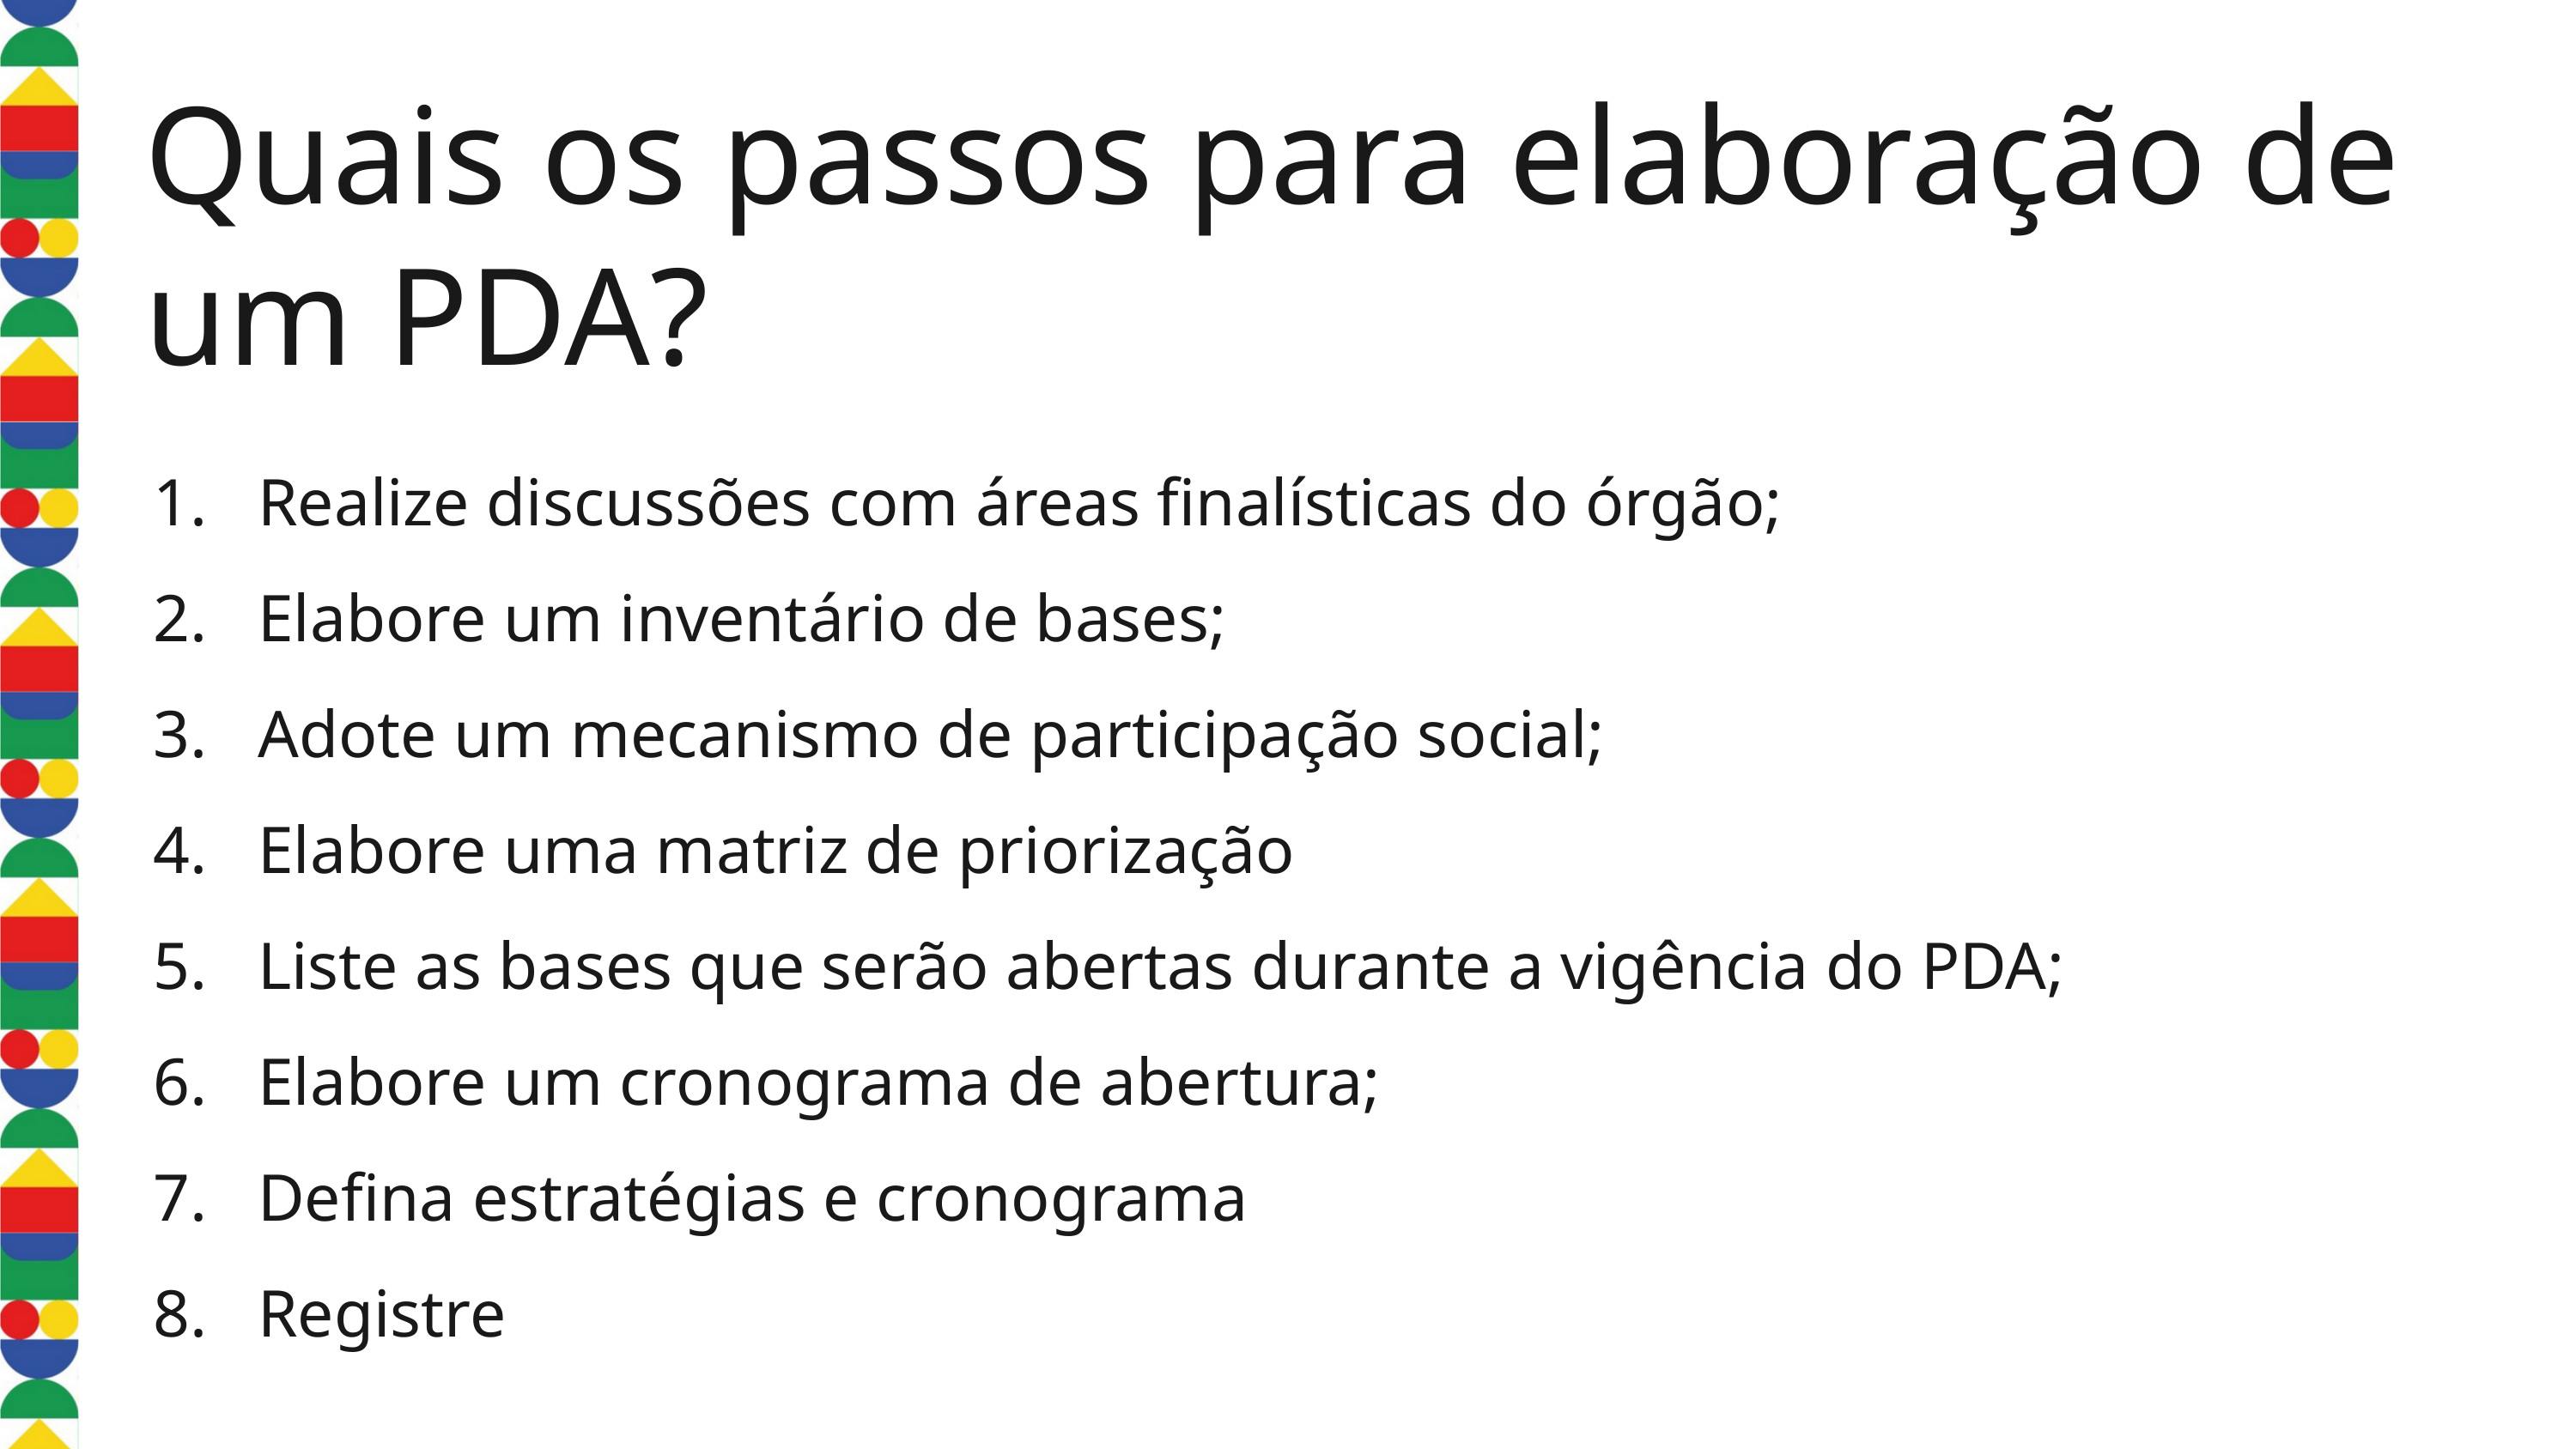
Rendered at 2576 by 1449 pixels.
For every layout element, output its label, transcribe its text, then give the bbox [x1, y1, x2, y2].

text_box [0, 0, 79, 1449]
text_box Realize discussões com áreas finalísticas do órgão; Elabore um inventário de bases; Adote um mecanismo de participação social; Elabore uma matriz de priorização Liste as bases que serão abertas durante a vigência do PDA; Elabore um cronograma de abertura; Defina estratégias e cronograma Registre [118, 422, 2304, 1350]
text_box Quais os passos para elaboração de um PDA? [144, 70, 2458, 392]
